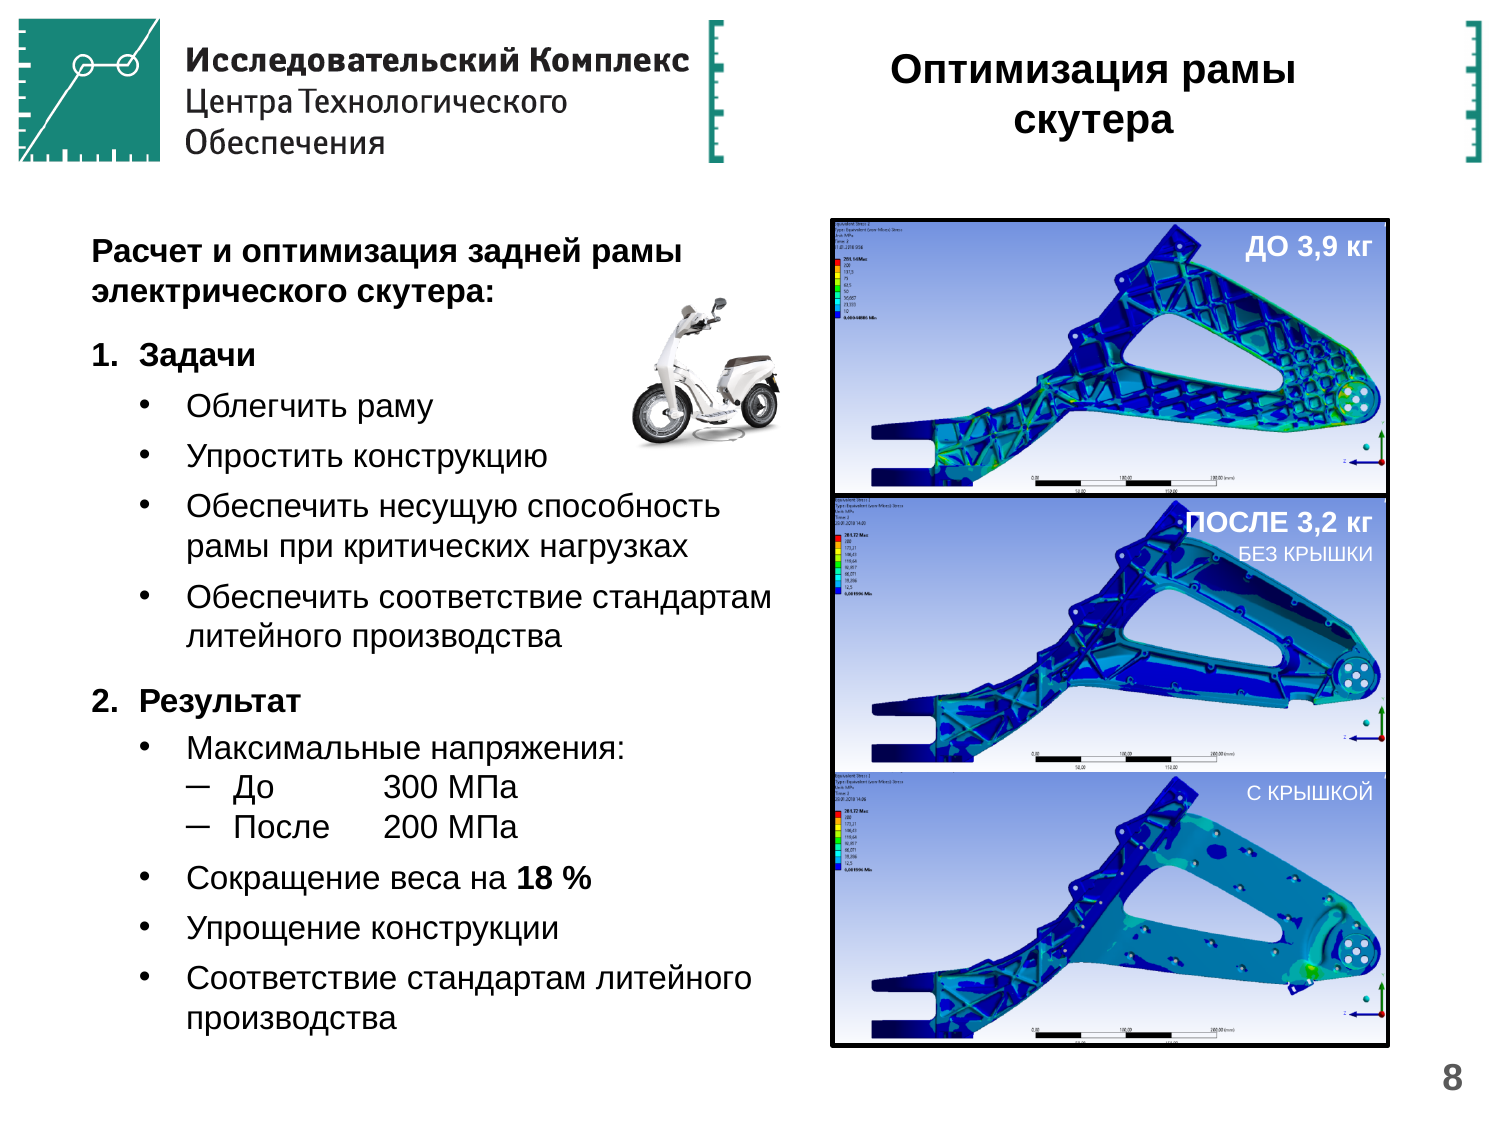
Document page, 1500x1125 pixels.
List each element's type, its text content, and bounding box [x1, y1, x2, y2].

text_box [832, 219, 1389, 1047]
picture [1464, 20, 1489, 163]
text_box Расчет и оптимизация задней рамы электрического скутера: Задачи Облегчить раму Упростить конструкцию Обеспечить несущую способность рамы при критических нагрузках Обеспечить соответствие стандартам литейного производства Результат Максимальные напряжения: До 300 МПа После 200 МПа Сокращение веса на 18 % Упрощение конструкции Соответствие стандартам литейного производства [76, 221, 809, 1084]
slide_number 8 [1127, 1045, 1478, 1106]
text_box Оптимизация рамы скутера [732, 34, 1459, 149]
picture [604, 290, 833, 463]
picture [11, 11, 727, 169]
